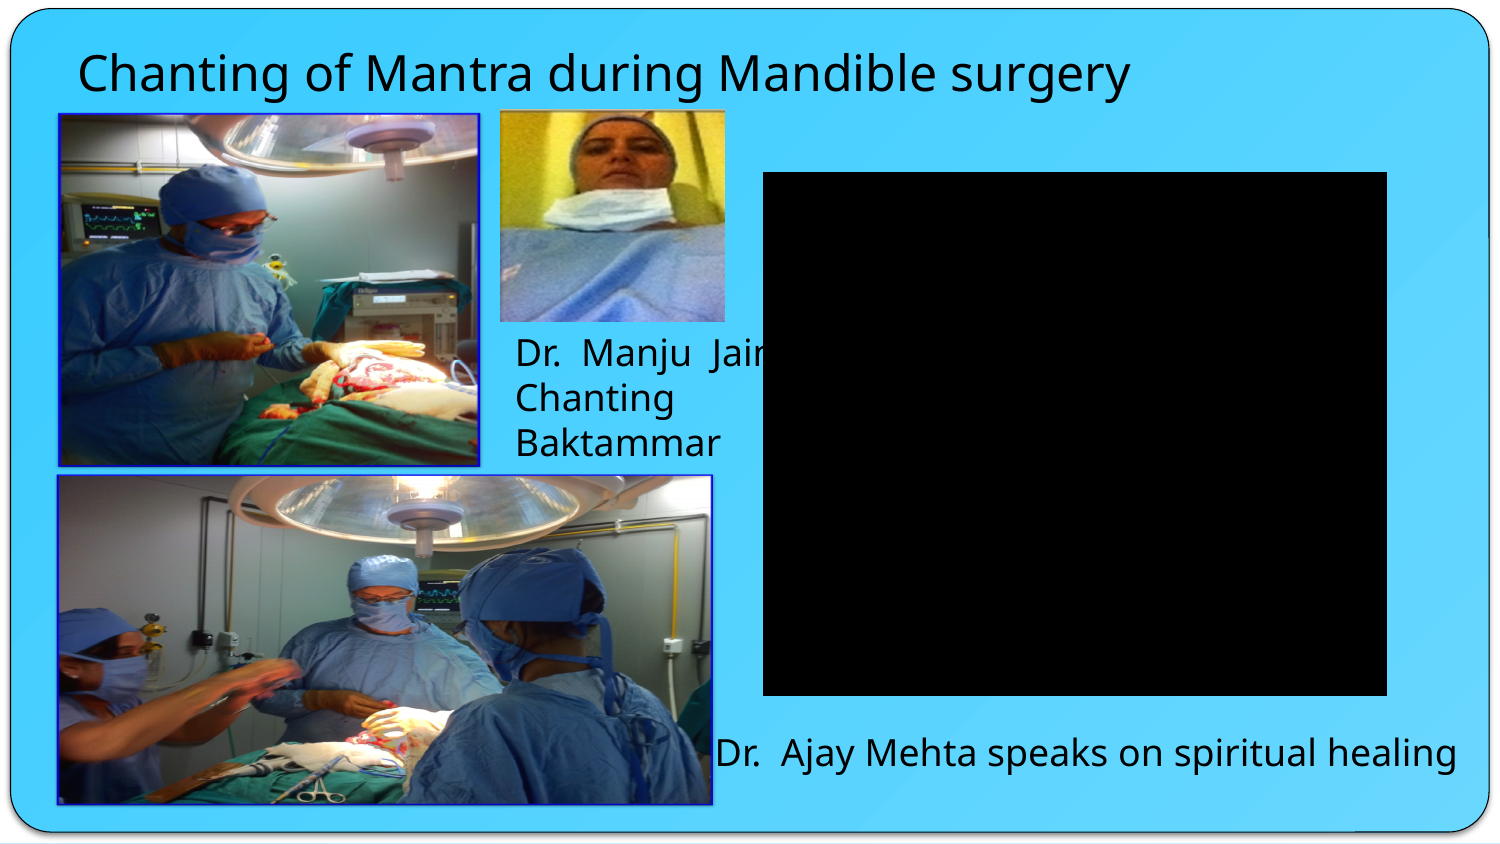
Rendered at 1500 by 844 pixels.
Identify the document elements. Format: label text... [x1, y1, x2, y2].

text_box Chanting of Mantra during Mandible surgery [62, 34, 1163, 110]
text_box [762, 171, 1388, 697]
text_box Dr. Manju Jain Chanting Baktammar [499, 321, 756, 472]
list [49, 109, 487, 470]
picture [49, 471, 719, 810]
text_box Dr. Ajay Mehta speaks on spiritual healing [726, 721, 1484, 782]
picture [499, 109, 726, 322]
